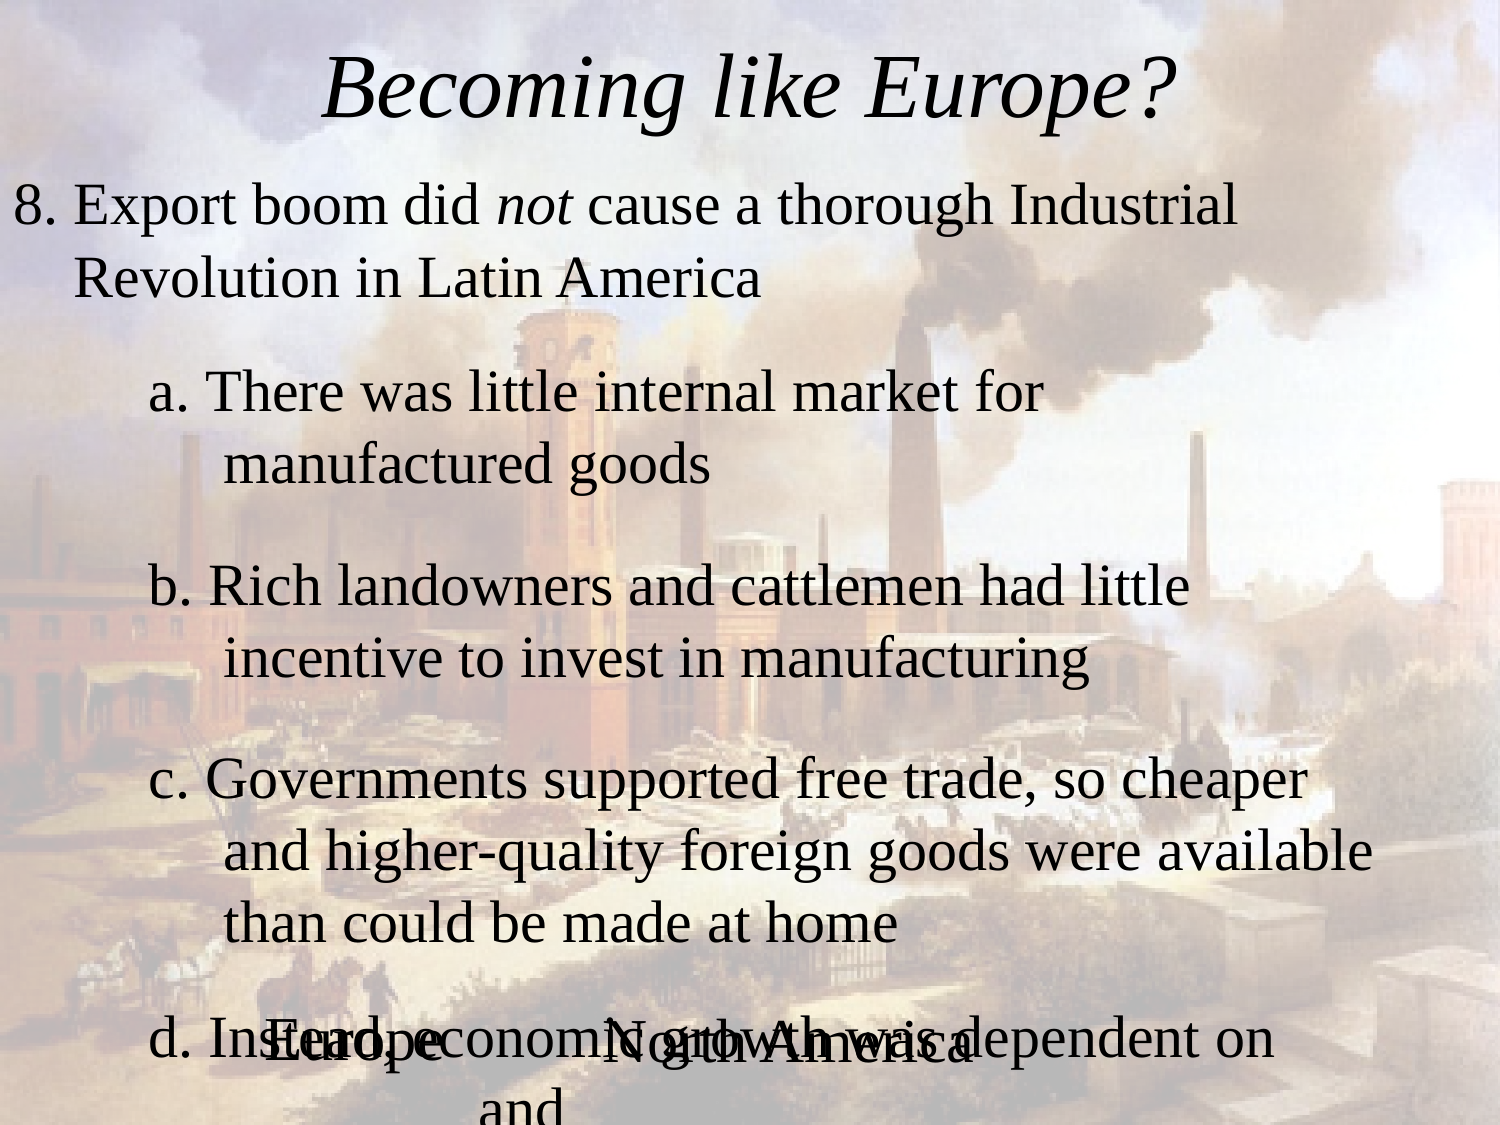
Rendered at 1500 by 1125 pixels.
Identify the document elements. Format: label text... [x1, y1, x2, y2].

text_box Europe [249, 990, 488, 1081]
title Becoming like Europe? [0, 0, 1500, 157]
subtitle 8. Export boom did not cause a thorough Industrial Revolution in Latin America a. There was little internal market for manufactured goods b. Rich landowners and cattlemen had little incentive to invest in manufacturing c. Governments supported free trade, so cheaper and higher-quality foreign goods were available than could be made at home d. Instead, economic growth was dependent on ________ and _____ _______ [0, 157, 1500, 1125]
text_box North America [587, 993, 1050, 1083]
